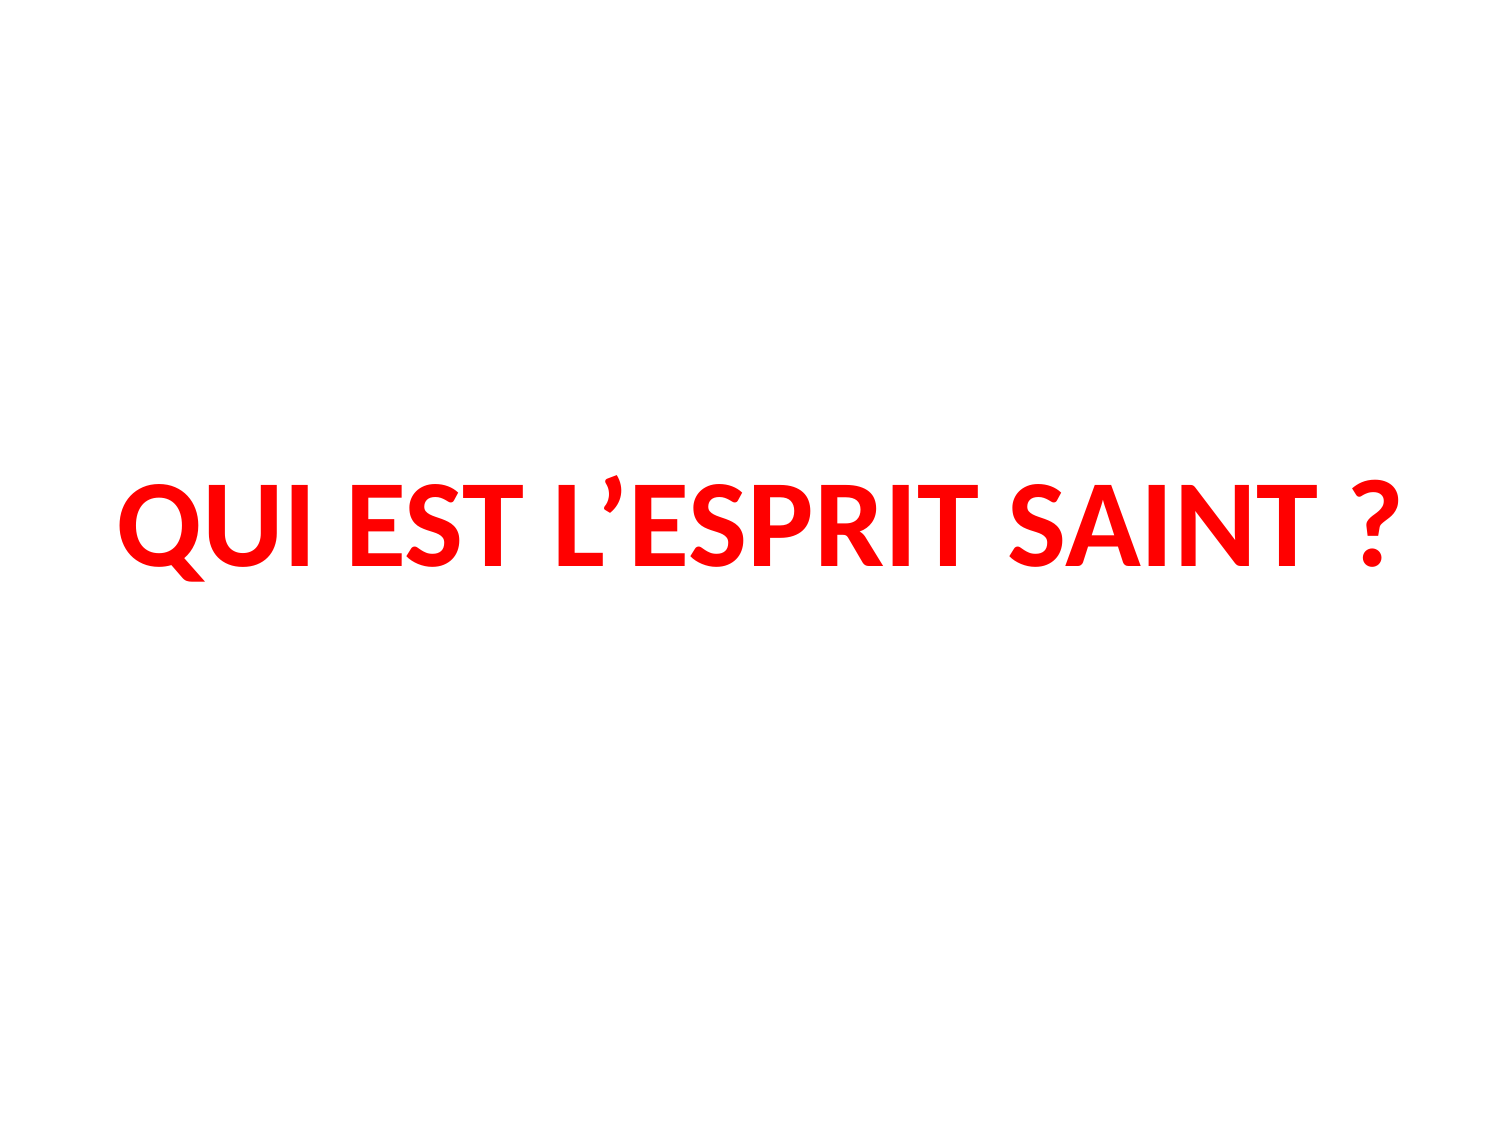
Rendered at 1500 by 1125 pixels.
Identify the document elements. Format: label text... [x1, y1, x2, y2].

title QUI EST L’ESPRIT SAINT ? [75, 45, 1447, 988]
